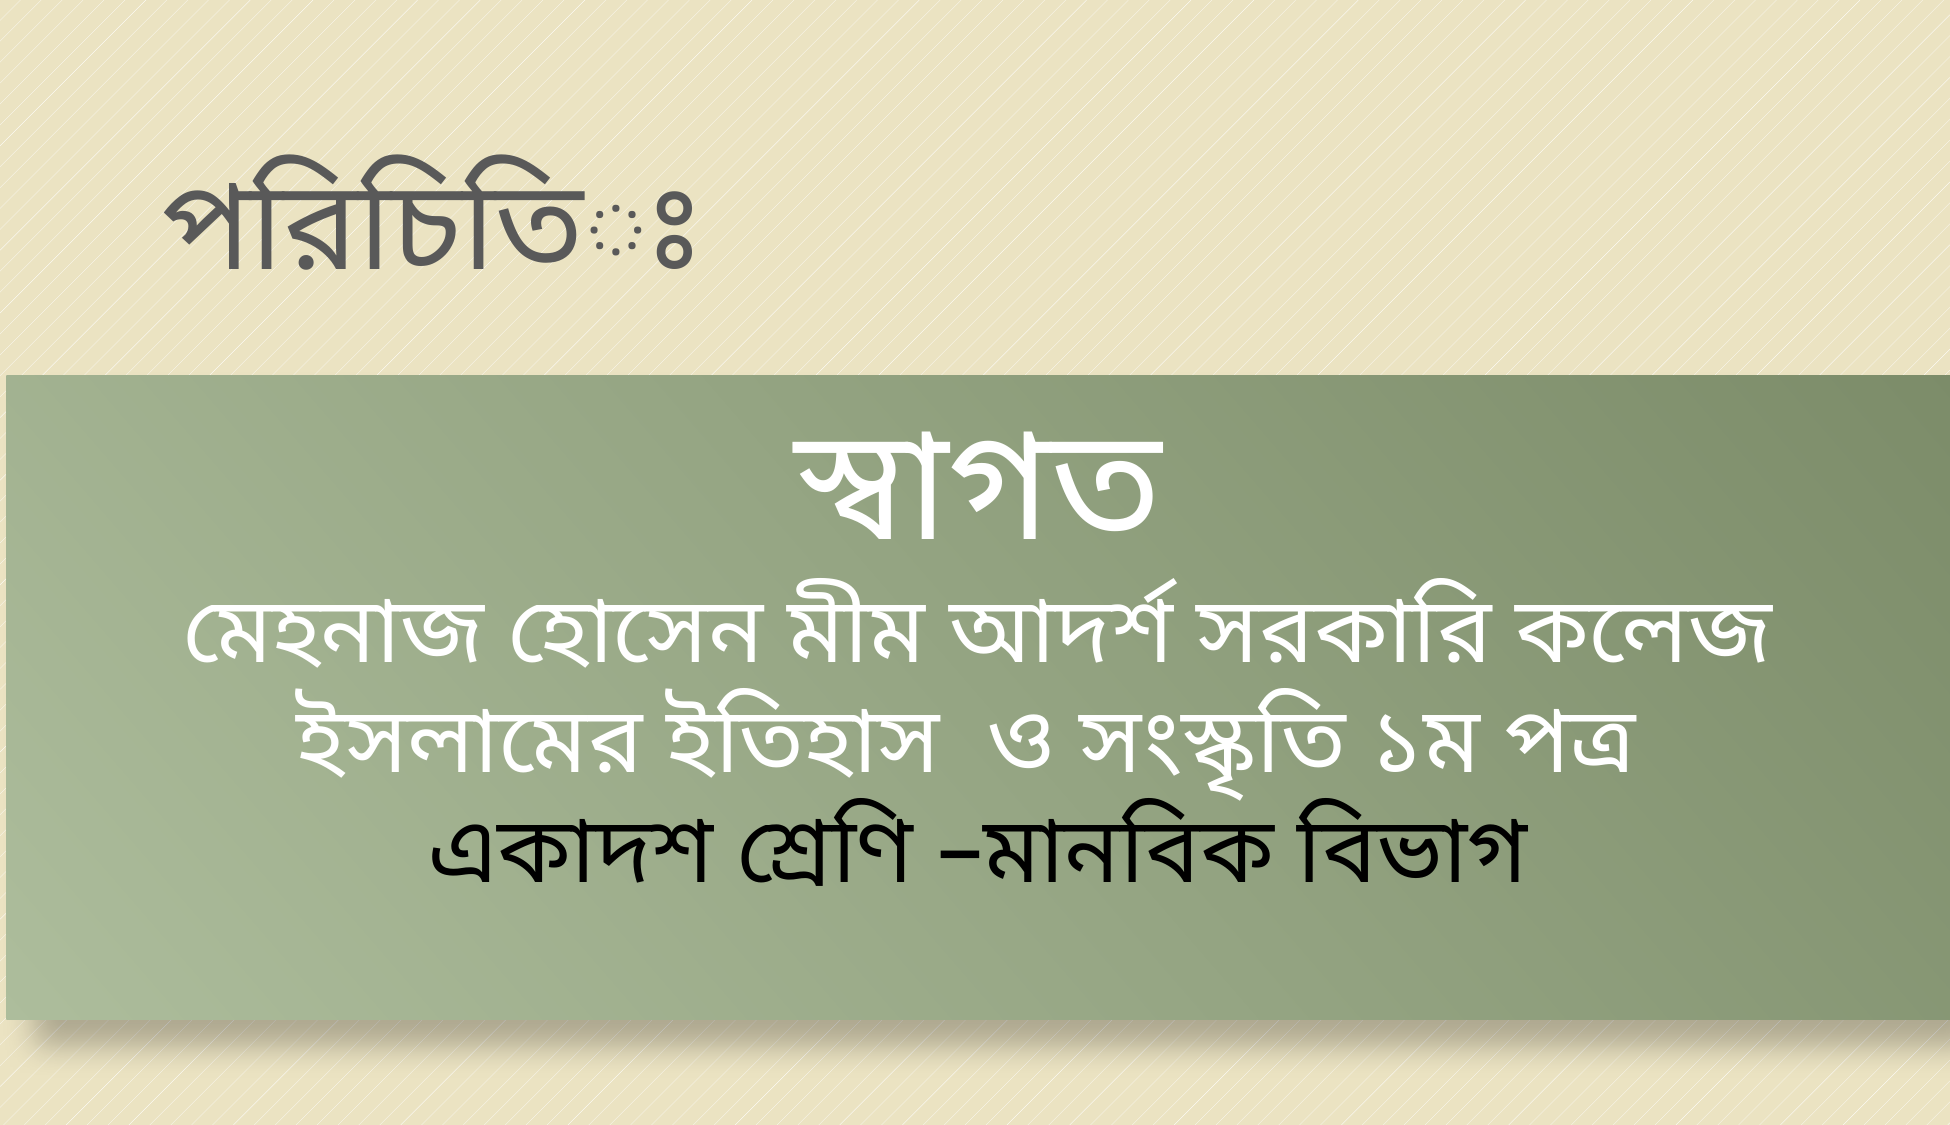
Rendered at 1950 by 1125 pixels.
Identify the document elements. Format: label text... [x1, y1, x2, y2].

text_box স্বাগত মেহনাজ হোসেন মীম আদর্শ সরকারি কলেজ ইসলামের ইতিহাস ও সংস্কৃতি ১ম পত্র একাদশ শ্রেণি –মানবিক বিভাগ [6, 375, 1950, 1020]
text_box পরিচিতিঃ [146, 137, 1170, 303]
